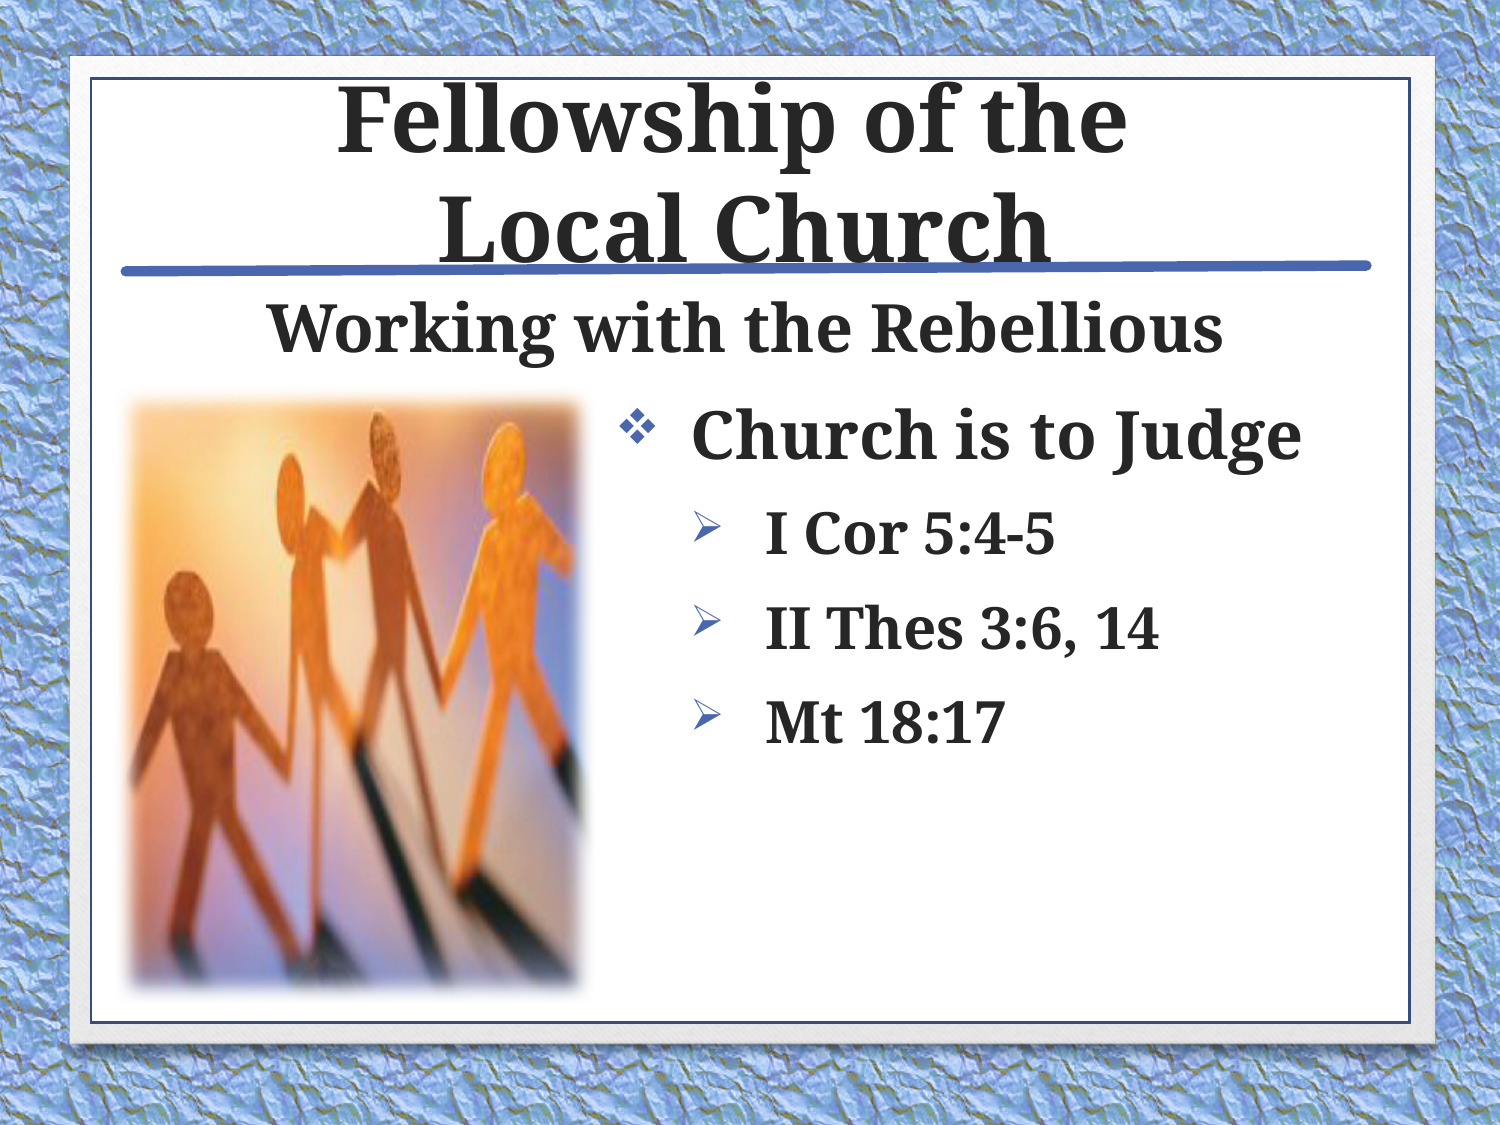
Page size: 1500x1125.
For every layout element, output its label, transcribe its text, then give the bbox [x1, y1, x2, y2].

title Fellowship of the Local Church [204, 82, 1288, 261]
list Working with the Rebellious [107, 269, 1385, 382]
picture [2, 0, 1500, 1113]
list Church is to Judge I Cor 5:4-5 II Thes 3:6, 14 Mt 18:17 [600, 385, 1419, 1011]
